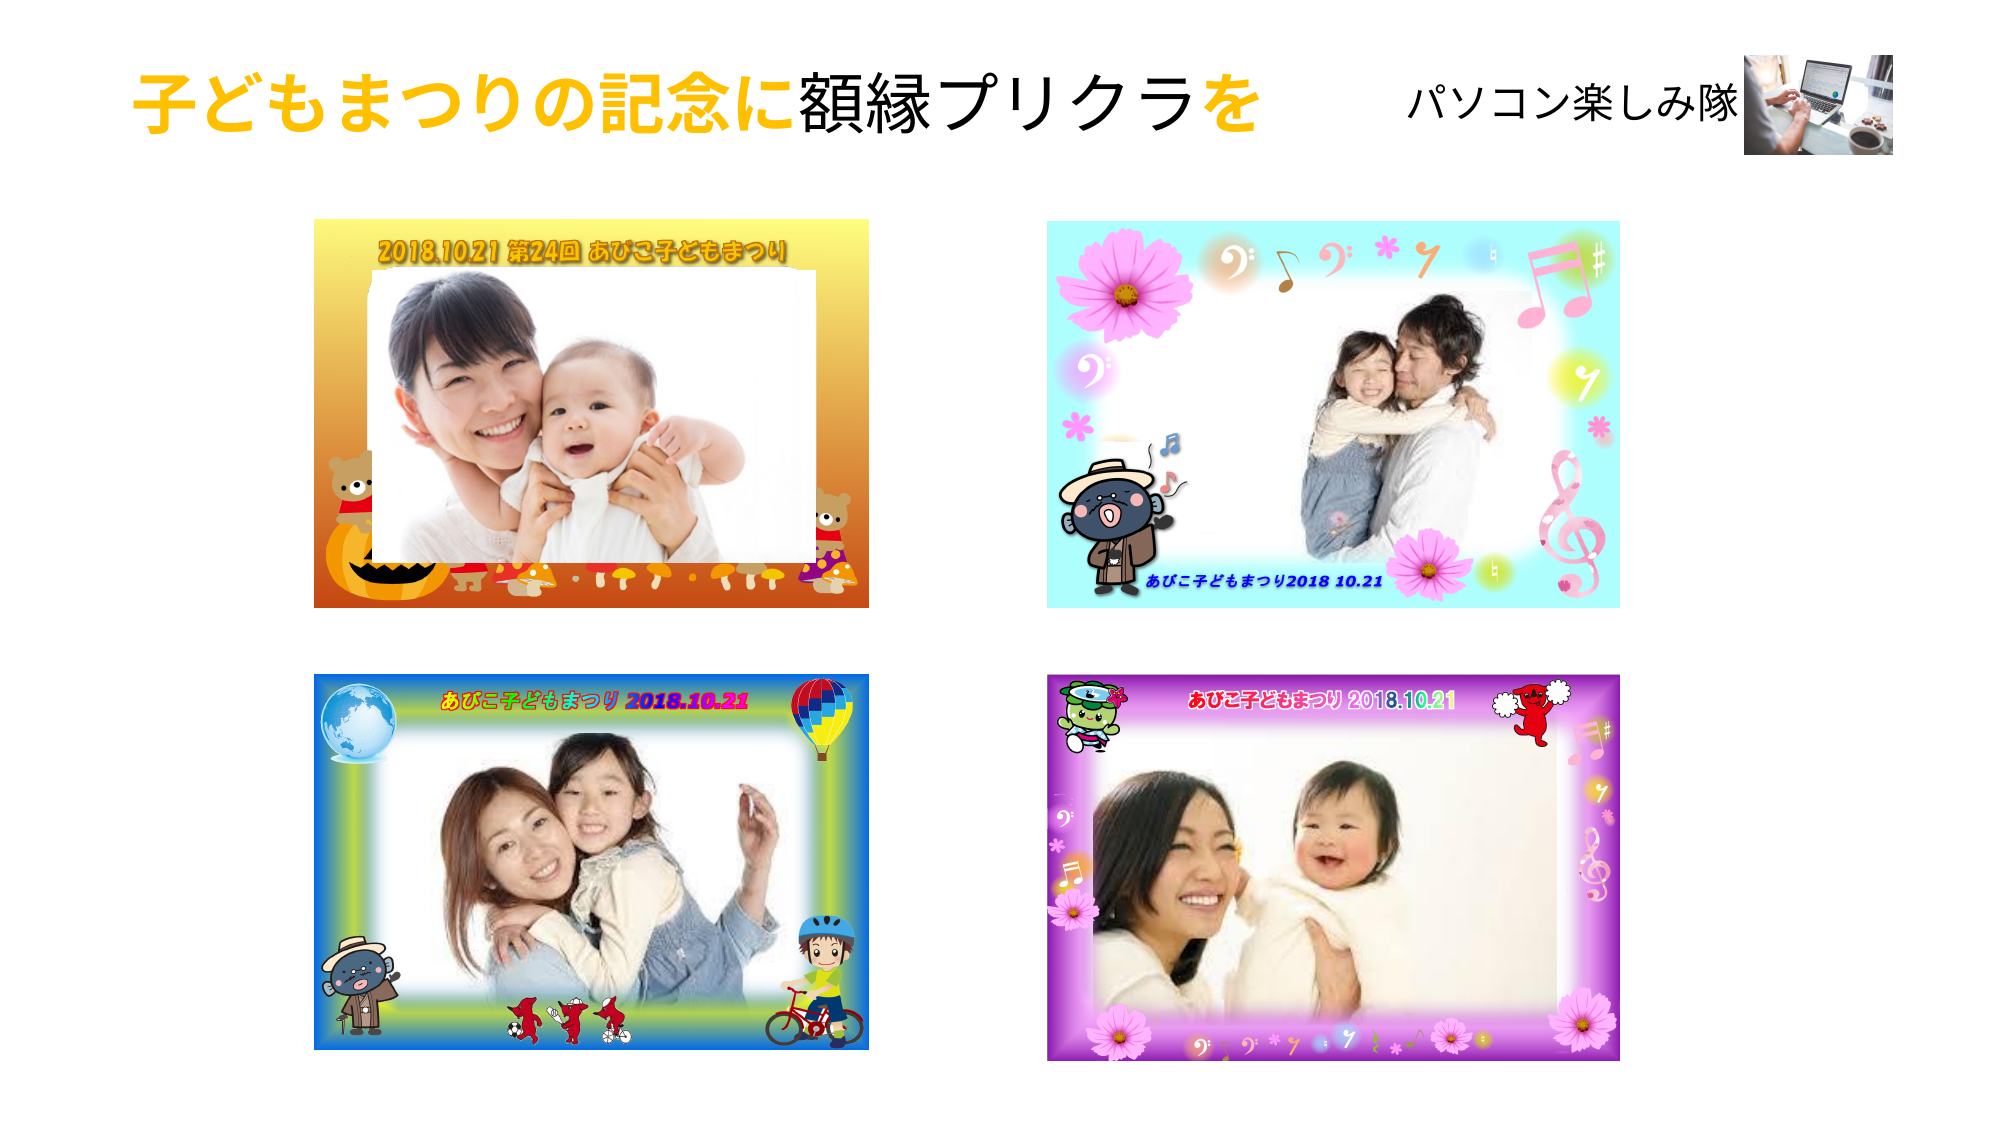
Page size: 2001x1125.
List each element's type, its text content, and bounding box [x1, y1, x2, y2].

text_box パソコン楽しみ隊 [1390, 69, 1744, 135]
picture [314, 219, 869, 608]
picture [314, 674, 869, 1050]
picture [1047, 674, 1620, 1061]
picture [1047, 221, 1620, 608]
text_box 子どもまつりの記念に額縁プリクラを [116, 54, 1281, 150]
picture [1744, 55, 1893, 155]
